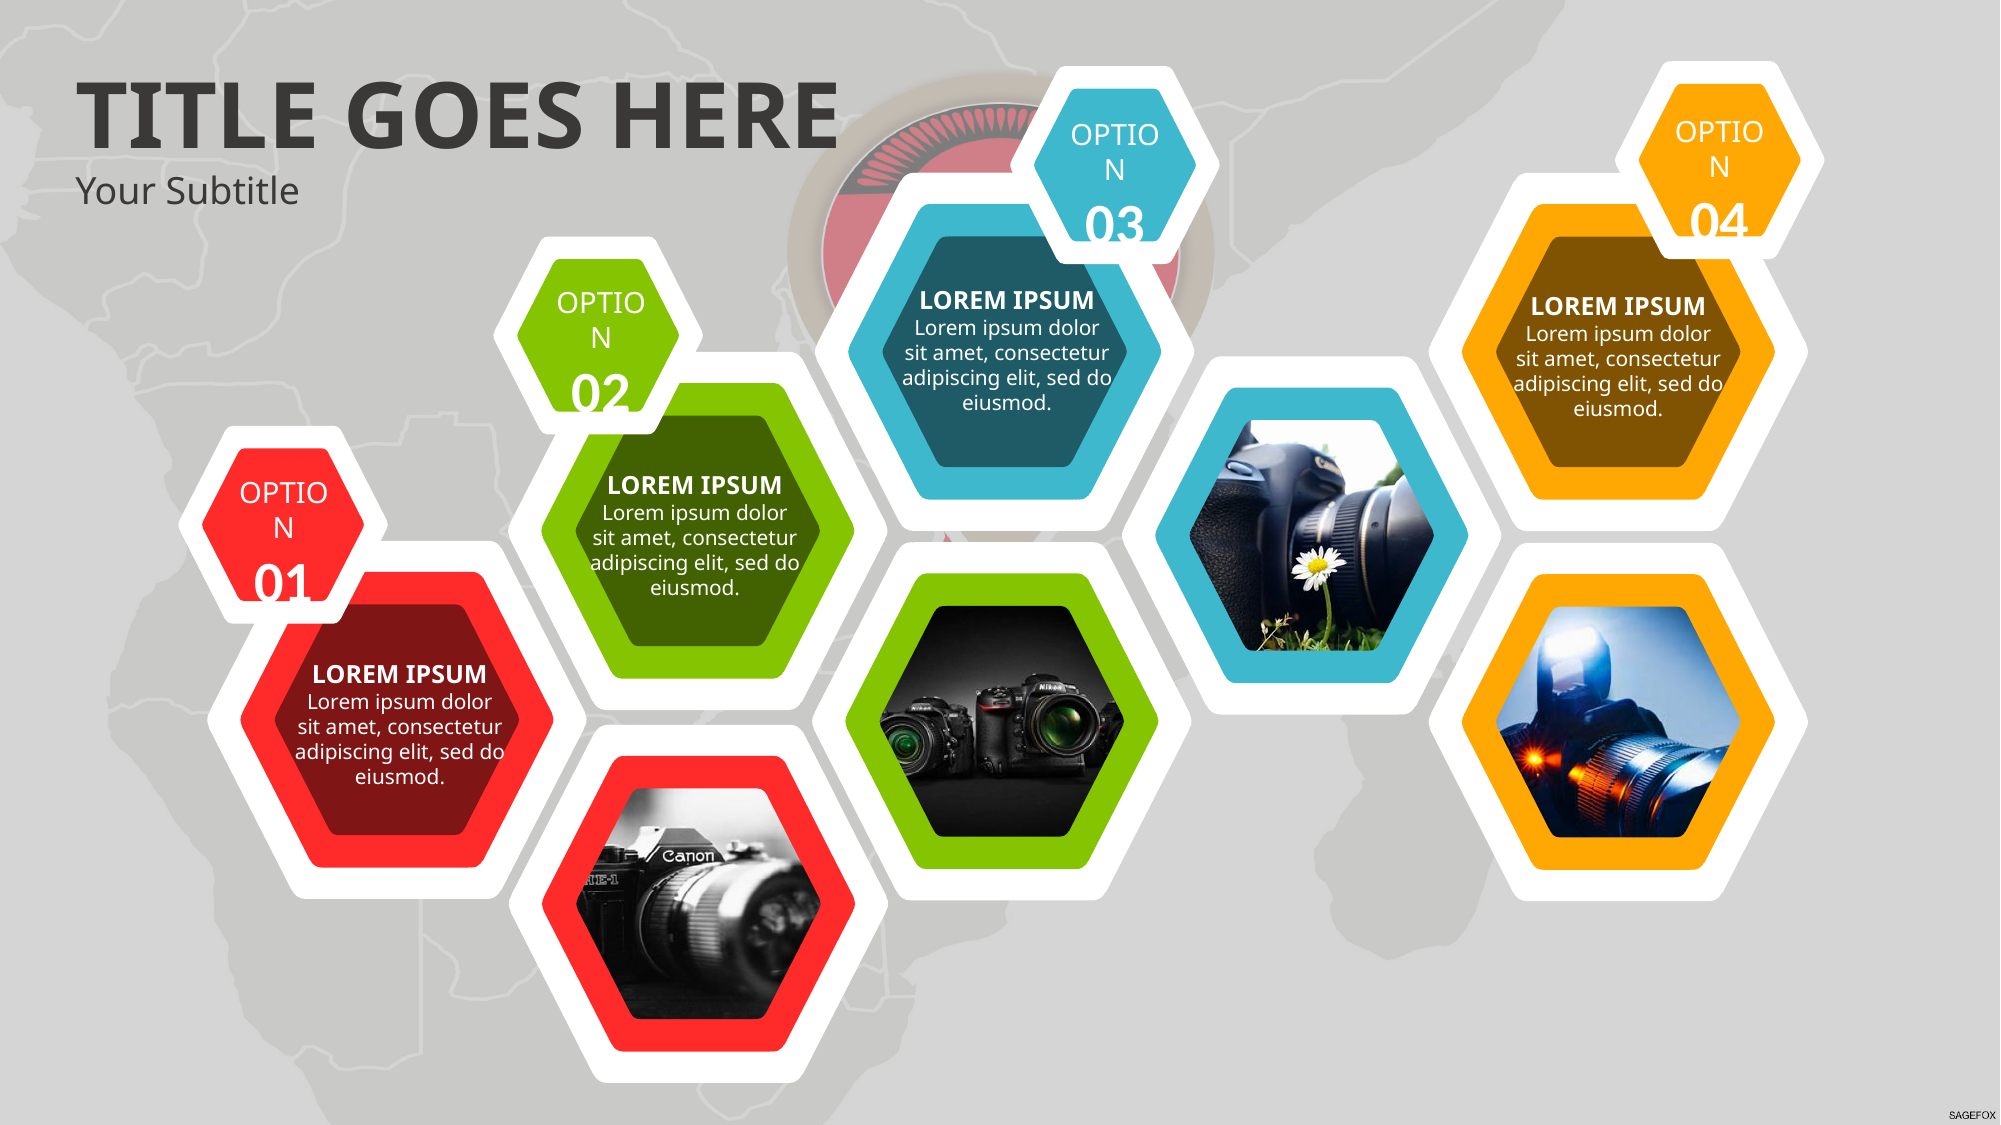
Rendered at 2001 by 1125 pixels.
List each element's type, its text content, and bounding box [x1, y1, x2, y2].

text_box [1010, 66, 1220, 265]
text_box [1122, 356, 1502, 715]
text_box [1428, 542, 1808, 902]
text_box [508, 724, 889, 1083]
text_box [814, 172, 1195, 531]
picture [1925, 0, 2001, 1125]
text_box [1428, 172, 1808, 532]
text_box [178, 425, 388, 624]
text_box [508, 351, 888, 710]
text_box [207, 540, 587, 899]
text_box TITLE GOES HERE Your Subtitle [60, 49, 1036, 220]
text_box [493, 236, 703, 435]
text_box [812, 542, 1192, 901]
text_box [1615, 61, 1825, 260]
